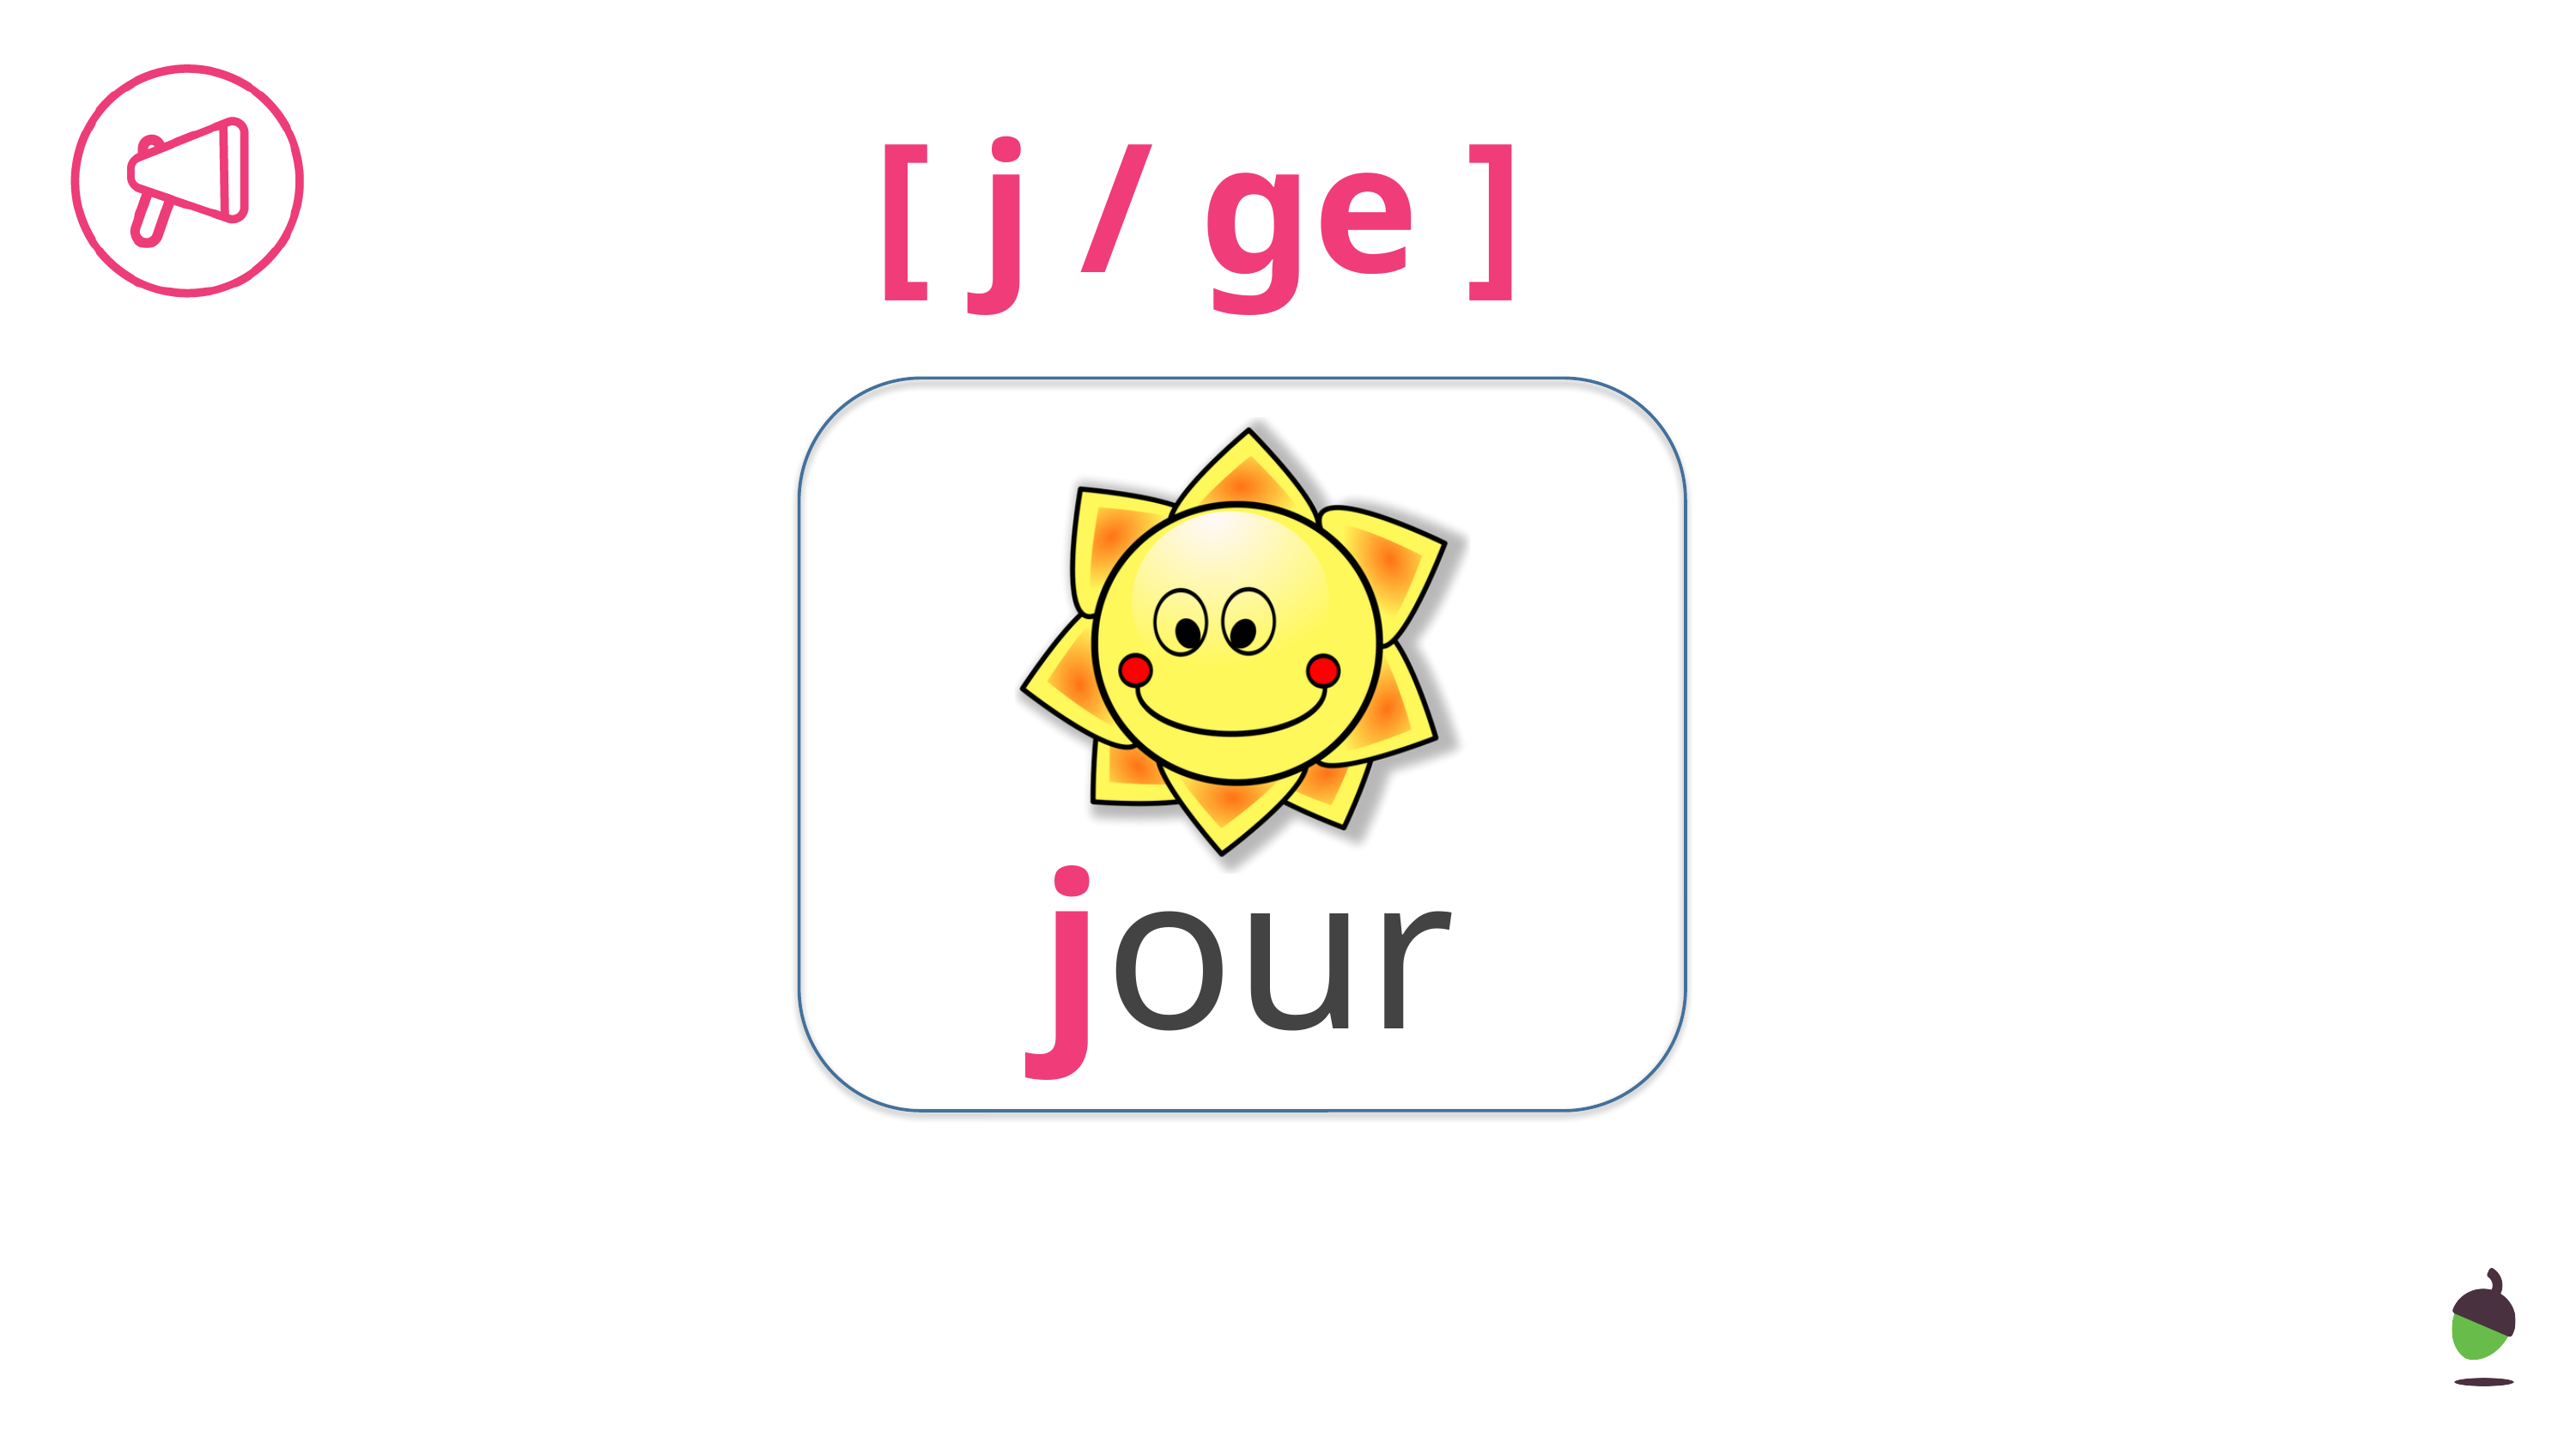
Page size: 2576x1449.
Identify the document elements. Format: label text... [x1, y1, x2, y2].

picture [2451, 1268, 2516, 1386]
picture [57, 52, 330, 327]
text_box [799, 403, 1686, 1111]
text_box [ j / ge ] [847, 68, 1664, 488]
text_box jour [1026, 808, 1587, 1082]
picture [1014, 417, 1470, 875]
